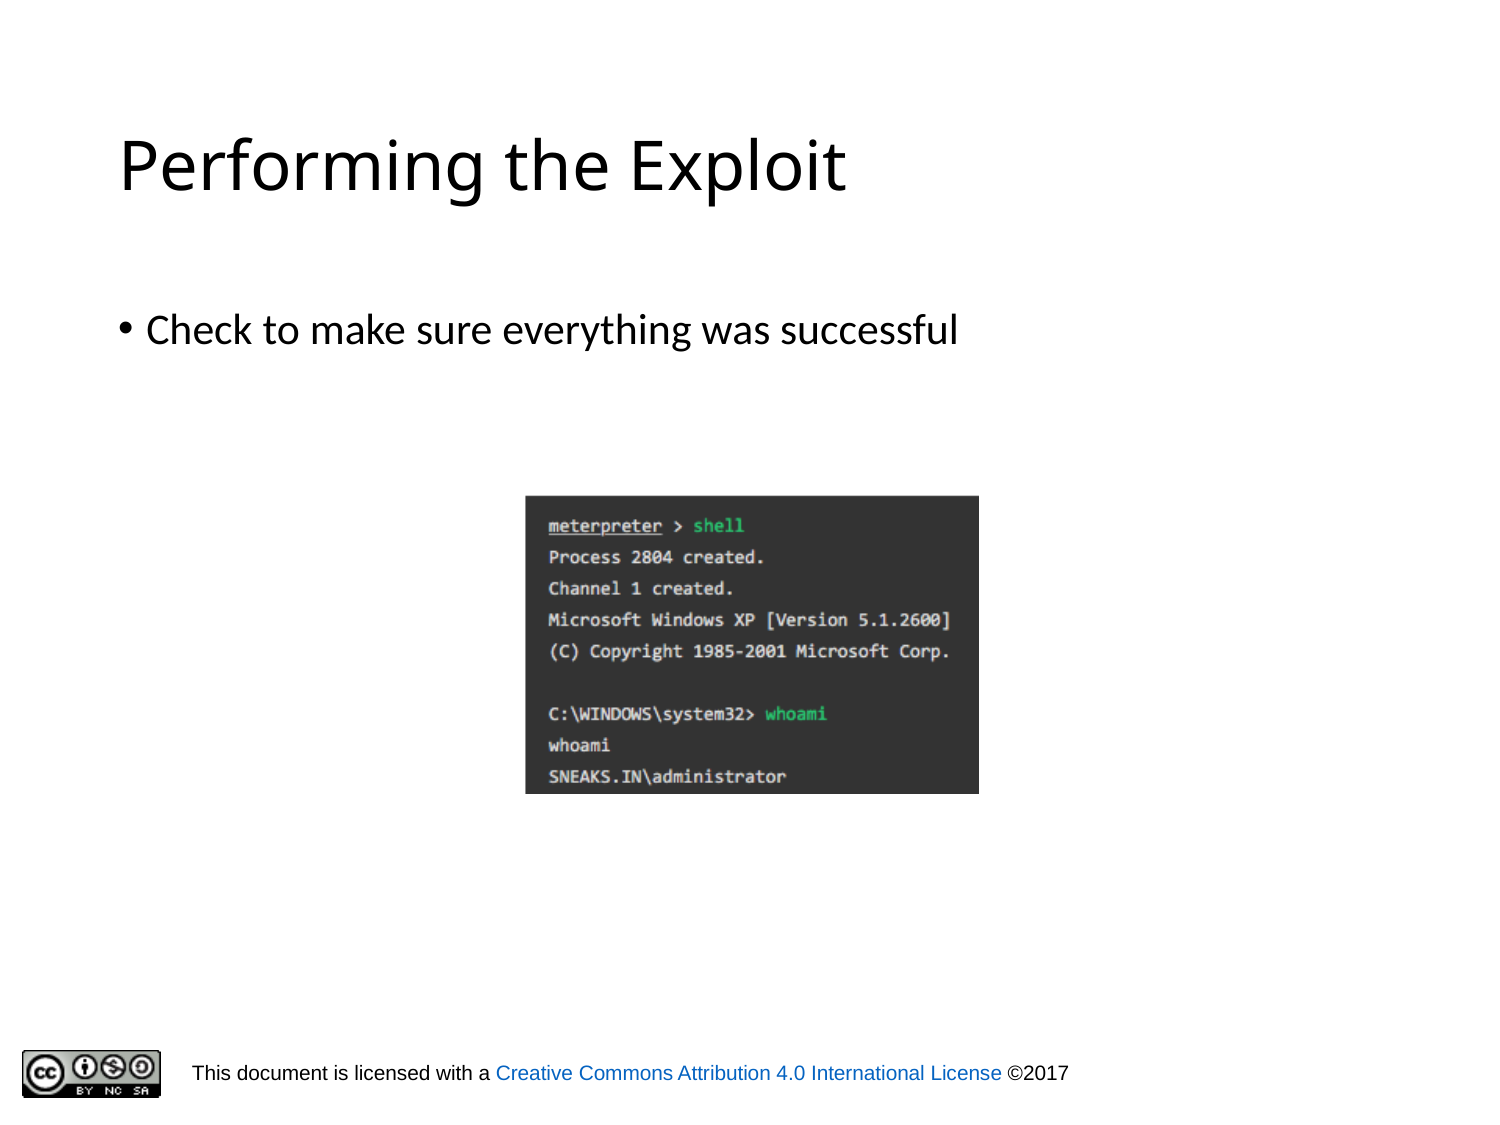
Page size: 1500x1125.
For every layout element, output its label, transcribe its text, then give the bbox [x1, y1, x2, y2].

picture [22, 1050, 161, 1098]
title Performing the Exploit [103, 59, 1397, 278]
list Check to make sure everything was successful [103, 299, 1397, 1014]
picture [521, 493, 979, 794]
